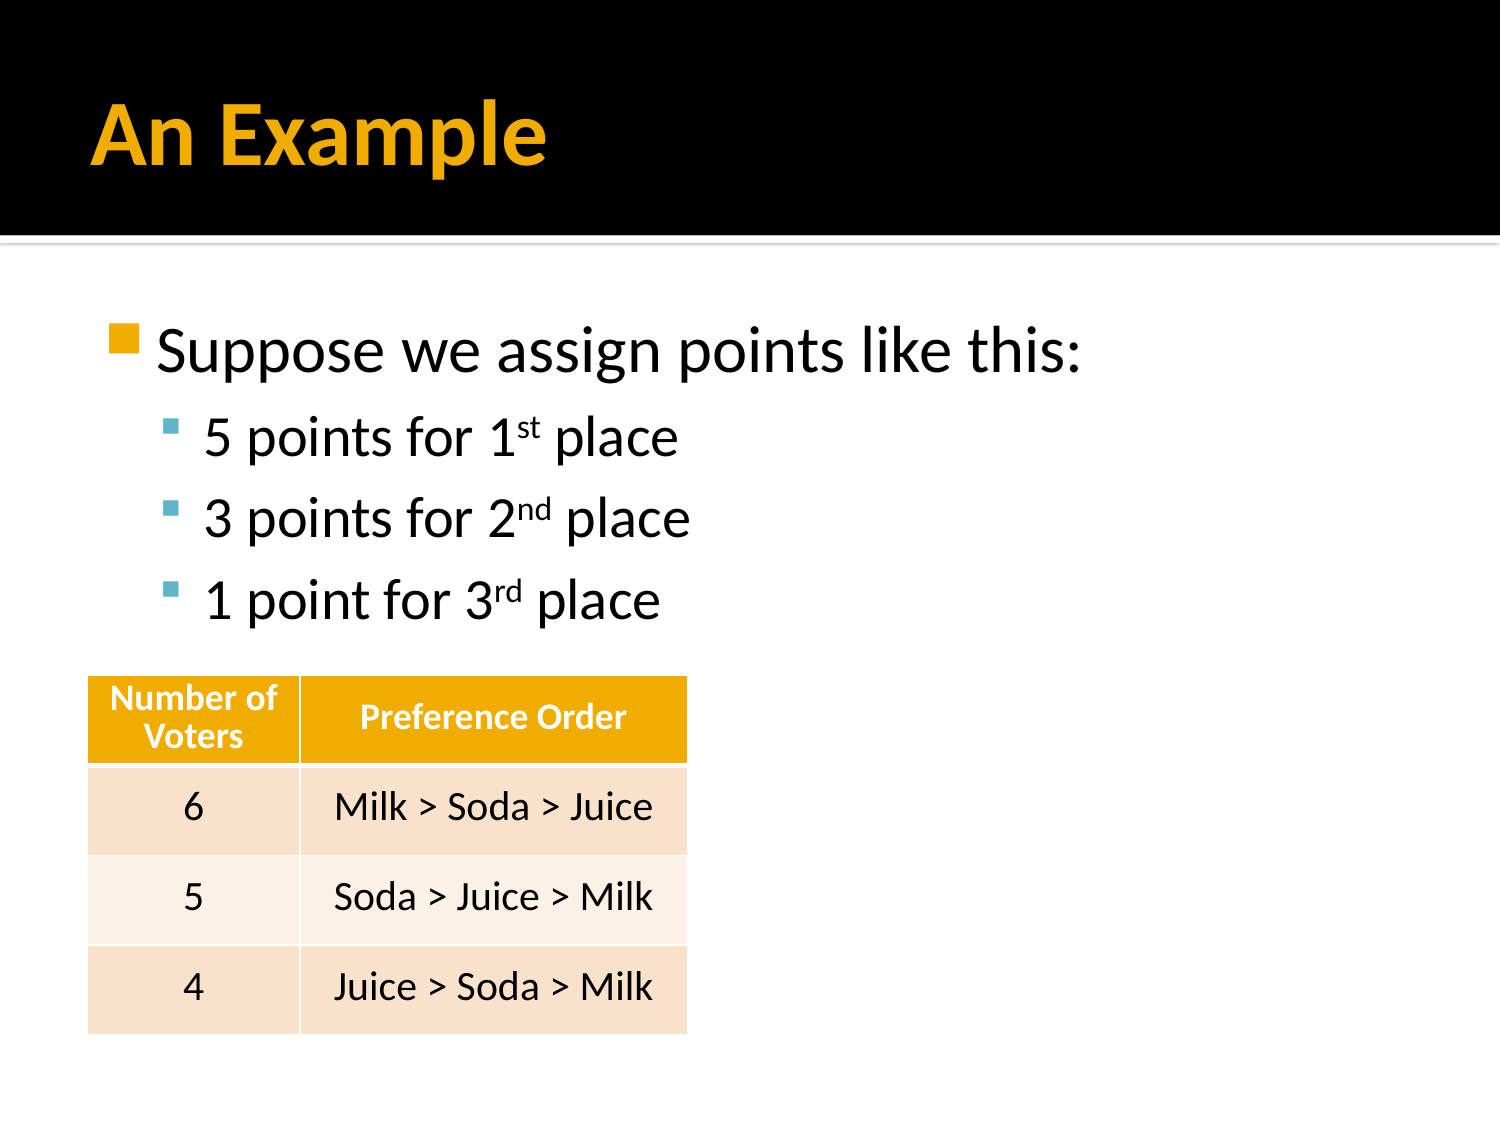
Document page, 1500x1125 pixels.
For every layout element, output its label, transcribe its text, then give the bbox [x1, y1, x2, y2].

table_cell 5 [88, 856, 299, 944]
table_cell Milk > Soda > Juice [301, 768, 687, 855]
title An Example [75, 25, 1425, 231]
table_header Number of Voters [88, 676, 299, 763]
list Suppose we assign points like this: 5 points for 1st place 3 points for 2nd place 1 point for 3rd place [75, 291, 1425, 1050]
table_header Preference Order [301, 676, 687, 763]
table_cell Soda > Juice > Milk [301, 856, 687, 944]
table_cell 4 [88, 946, 299, 1034]
table_cell 6 [88, 768, 299, 855]
table_cell Juice > Soda > Milk [301, 946, 687, 1034]
